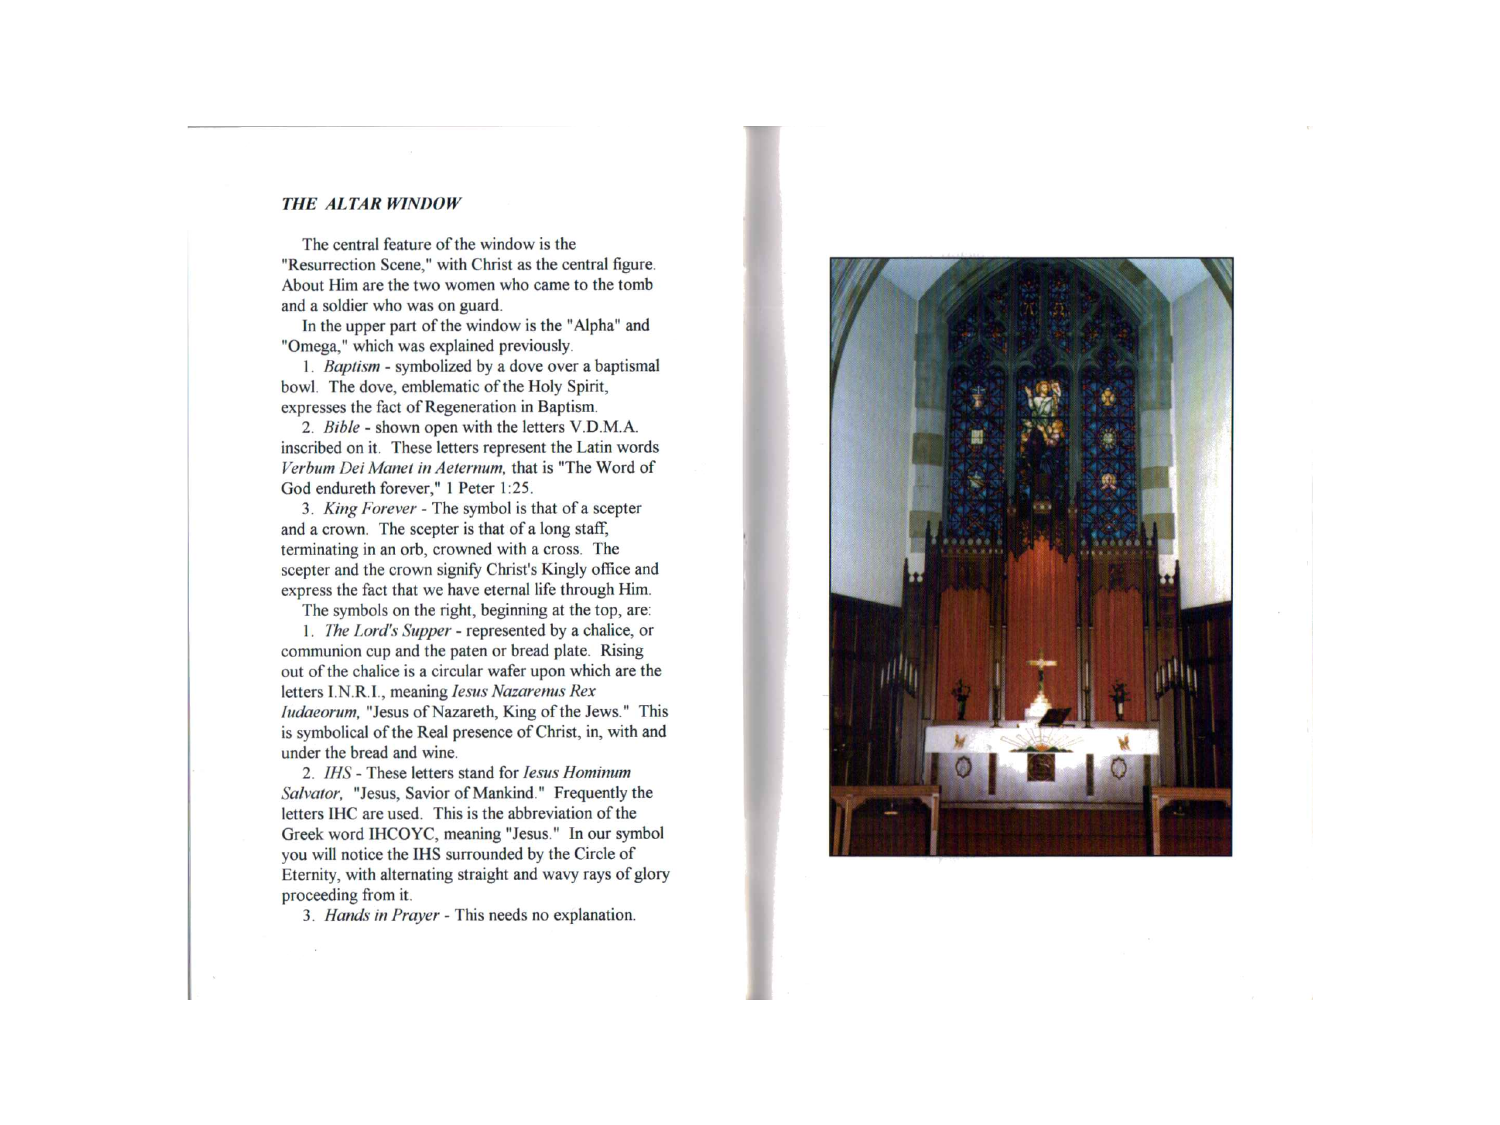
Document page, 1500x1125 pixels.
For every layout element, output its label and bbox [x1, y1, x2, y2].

picture [189, 0, 1313, 1125]
